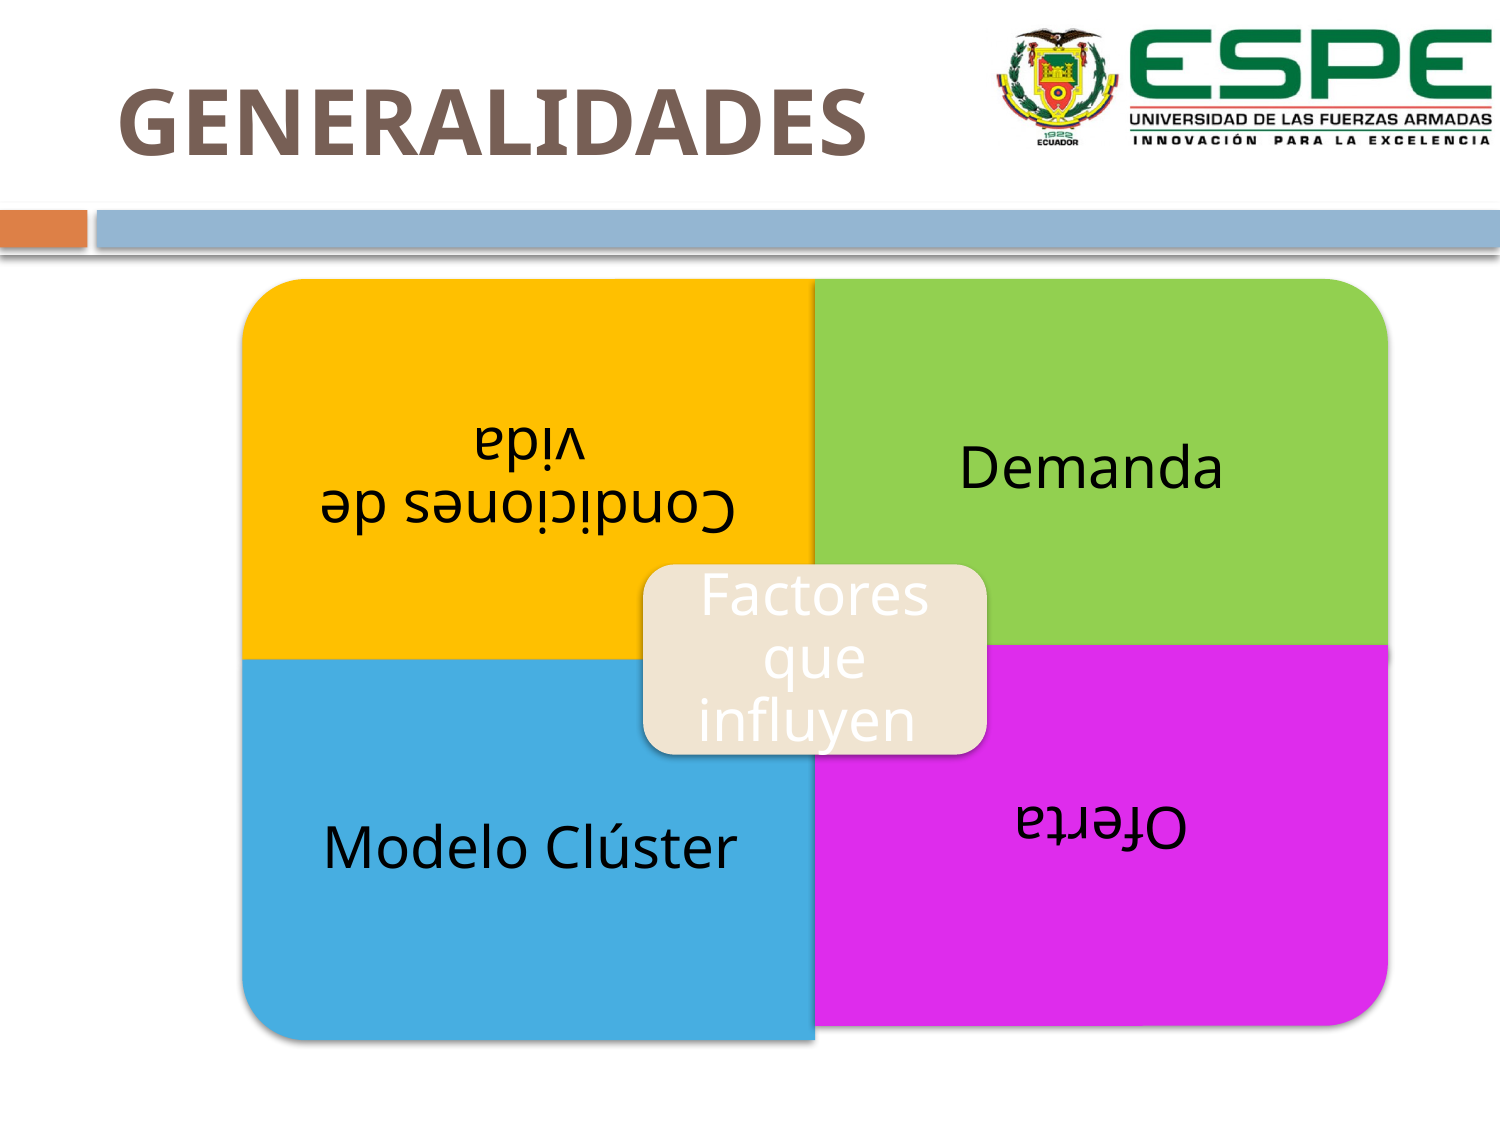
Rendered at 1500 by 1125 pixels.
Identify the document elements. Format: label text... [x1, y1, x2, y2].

picture [985, 18, 1500, 150]
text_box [241, 278, 1389, 1041]
title GENERALIDADES [100, 37, 1438, 200]
